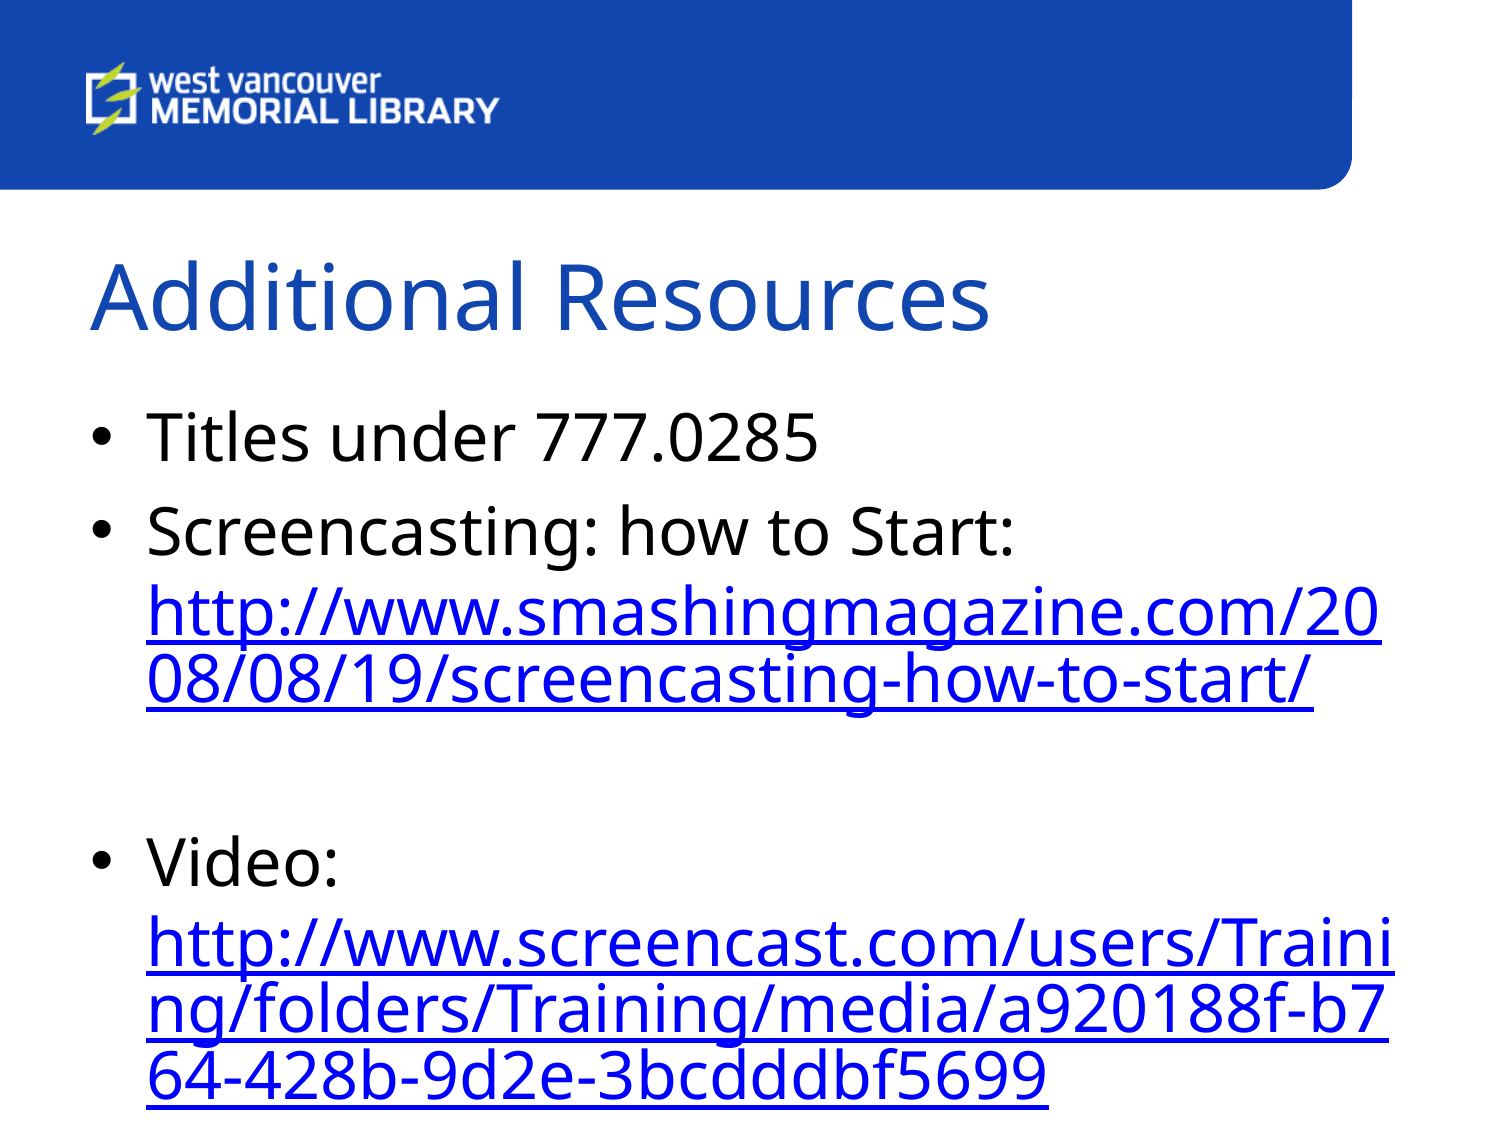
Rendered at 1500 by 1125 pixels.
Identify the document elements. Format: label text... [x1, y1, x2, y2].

picture [86, 62, 500, 135]
title Additional Resources [74, 199, 1426, 387]
list Titles under 777.0285 Screencasting: how to Start: http://www.smashingmagazine.com/2008/08/19/screencasting-how-to-start/ Video: http://www.screencast.com/users/Training/folders/Training/media/a920188f-b764-428b-9d2e-3bcdddbf5699 [74, 387, 1426, 1093]
